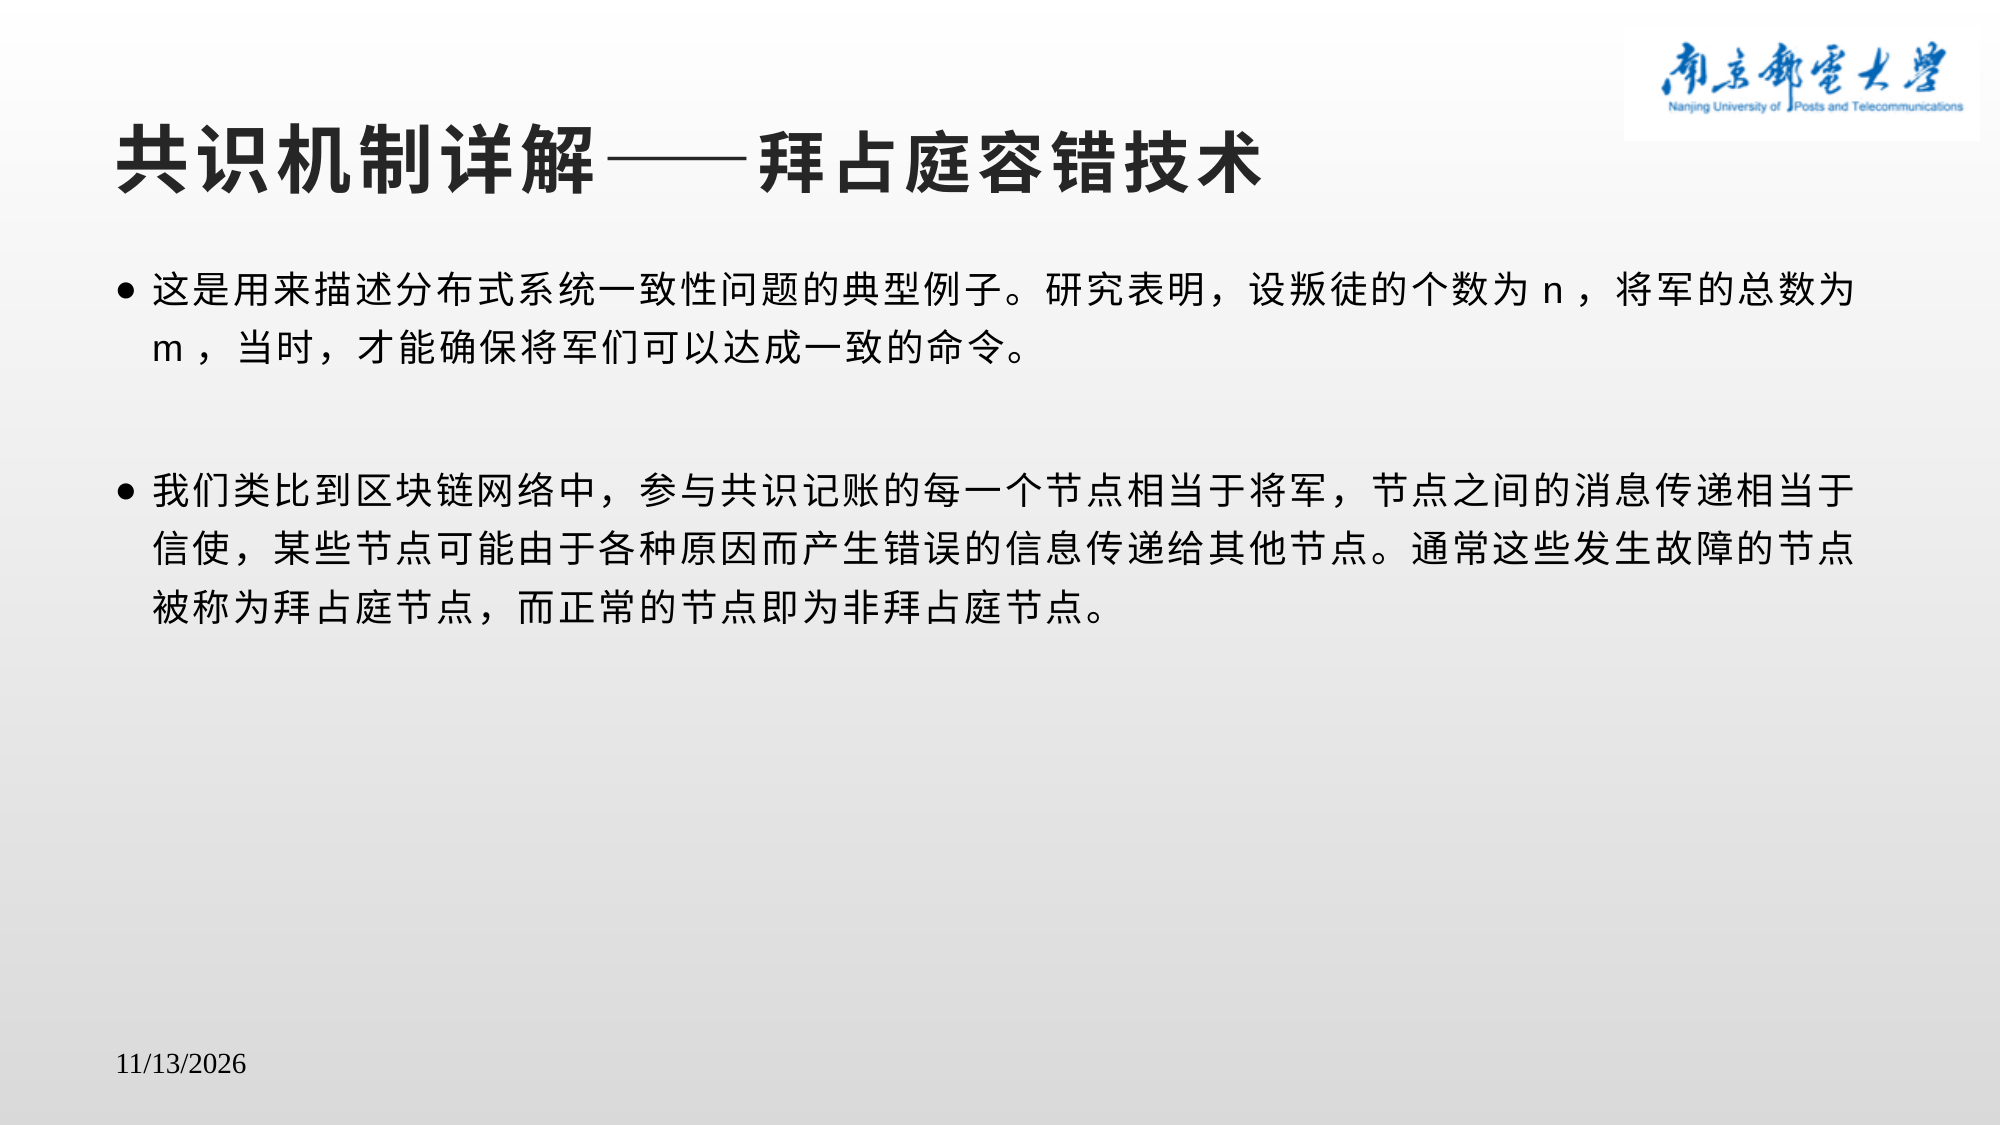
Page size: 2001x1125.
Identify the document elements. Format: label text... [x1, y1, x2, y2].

text_box 我们类比到区块链网络中，参与共识记账的每一个节点相当于将军，节点之间的消息传递相当于信使，某些节点可能由于各种原因而产生错误的信息传递给其他节点。通常这些发生故障的节点被称为拜占庭节点，而正常的节点即为非拜占庭节点。 [99, 445, 1900, 680]
title 共识机制详解——拜占庭容错技术 [99, 99, 1900, 216]
picture [1624, 26, 1980, 141]
slide_number [100, 1035, 544, 1088]
